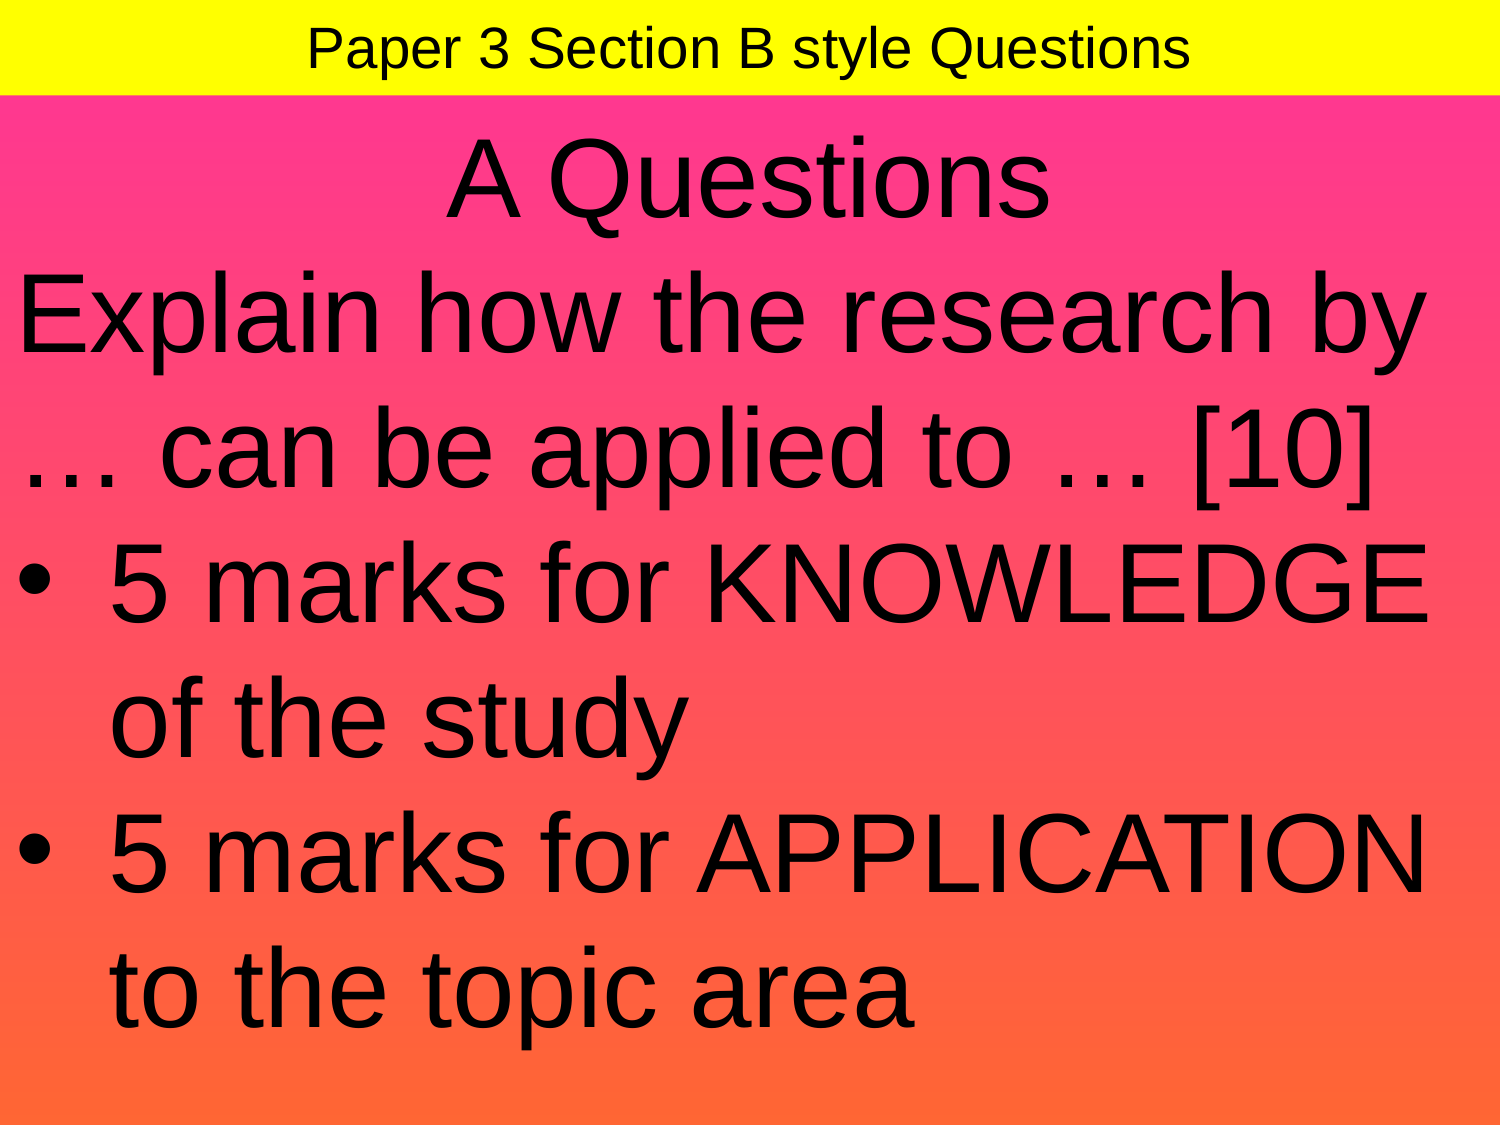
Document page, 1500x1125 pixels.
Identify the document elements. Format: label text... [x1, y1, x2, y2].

list A Questions Explain how the research by … can be applied to … [10] 5 marks for KNOWLEDGE of the study 5 marks for APPLICATION to the topic area [0, 90, 1500, 1047]
title Paper 3 Section B style Questions [0, 0, 1500, 90]
